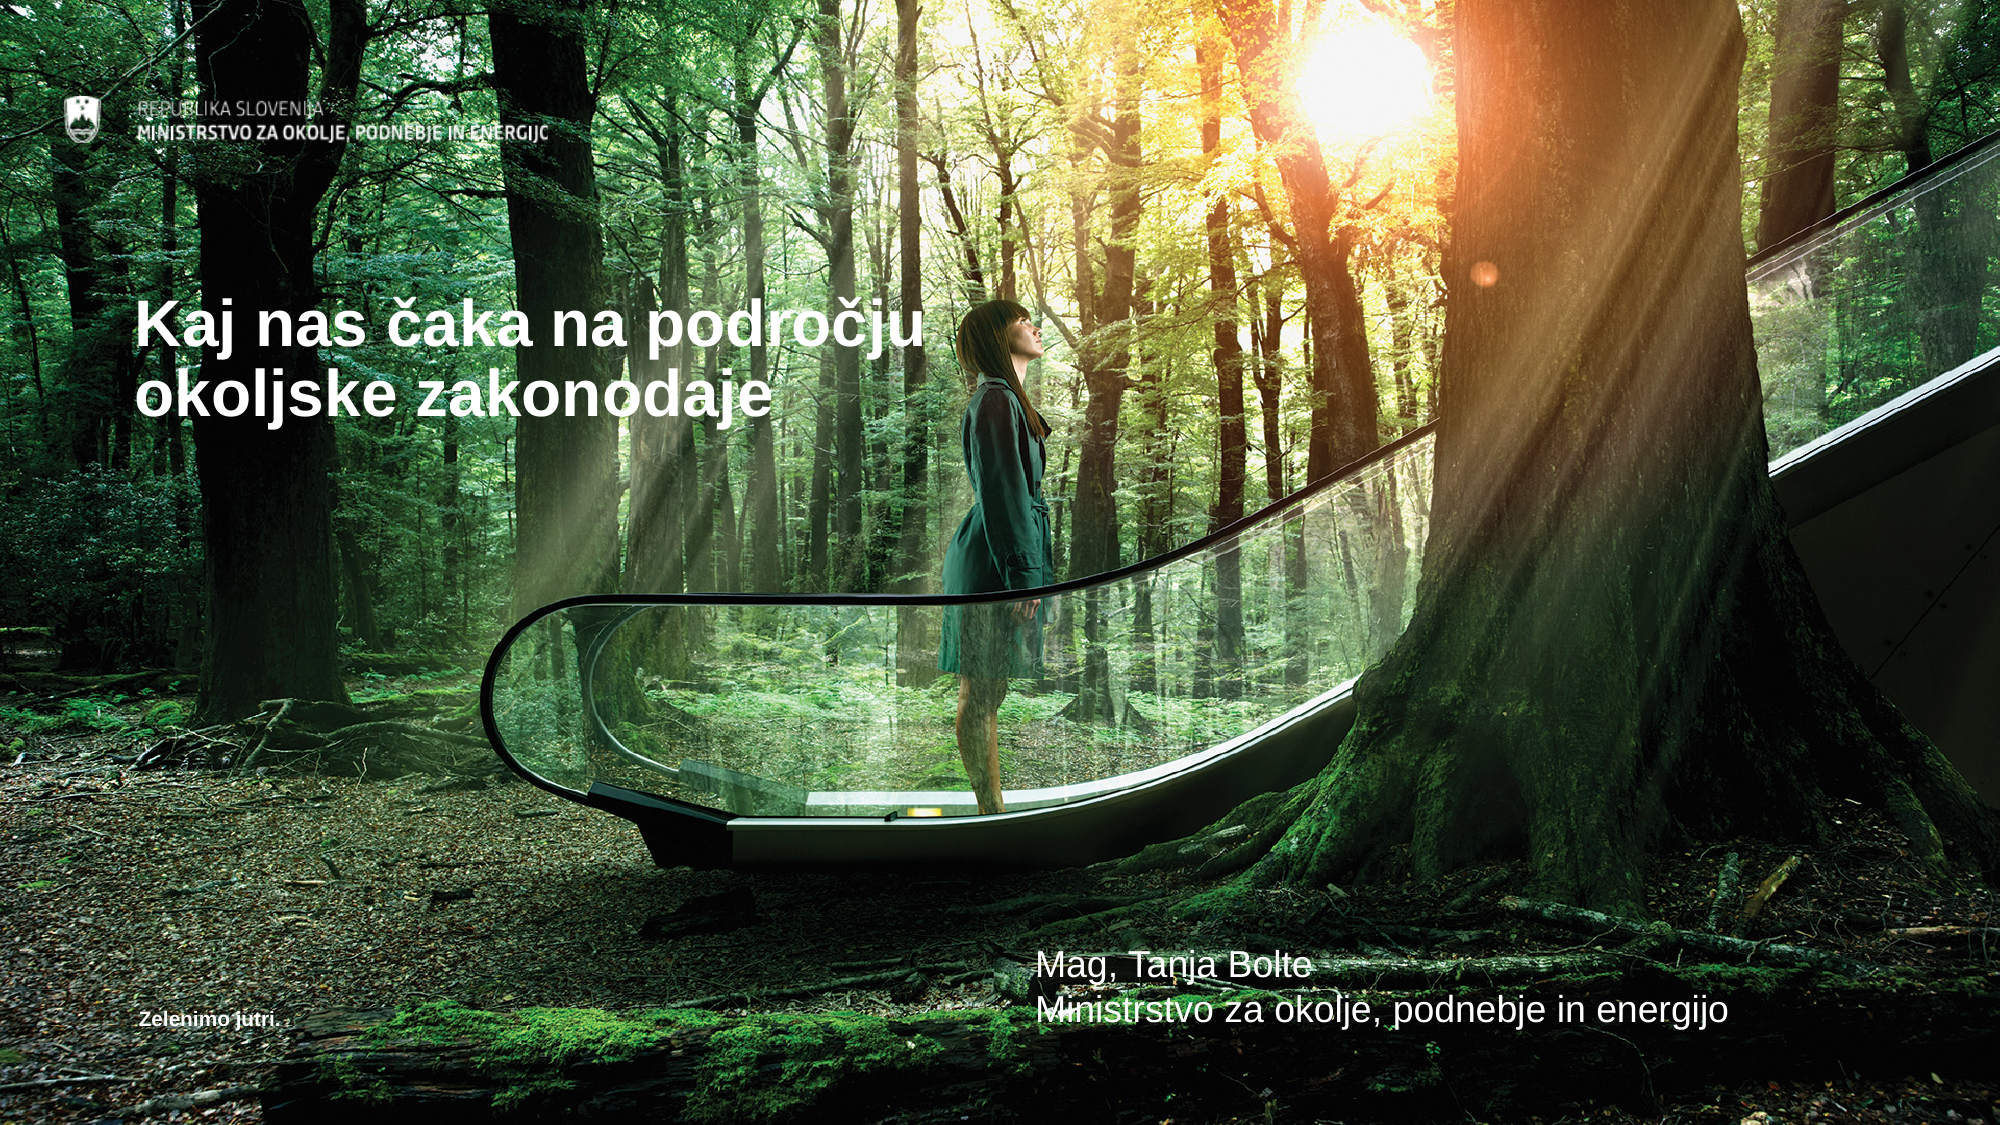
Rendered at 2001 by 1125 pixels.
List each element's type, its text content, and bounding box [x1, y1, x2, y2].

picture [0, 0, 2000, 1125]
text_box Mag, Tanja Bolte Ministrstvo za okolje, podnebje in energijo [1020, 932, 1875, 1038]
title Kaj nas čaka na področju okoljske zakonodaje [119, 281, 983, 457]
